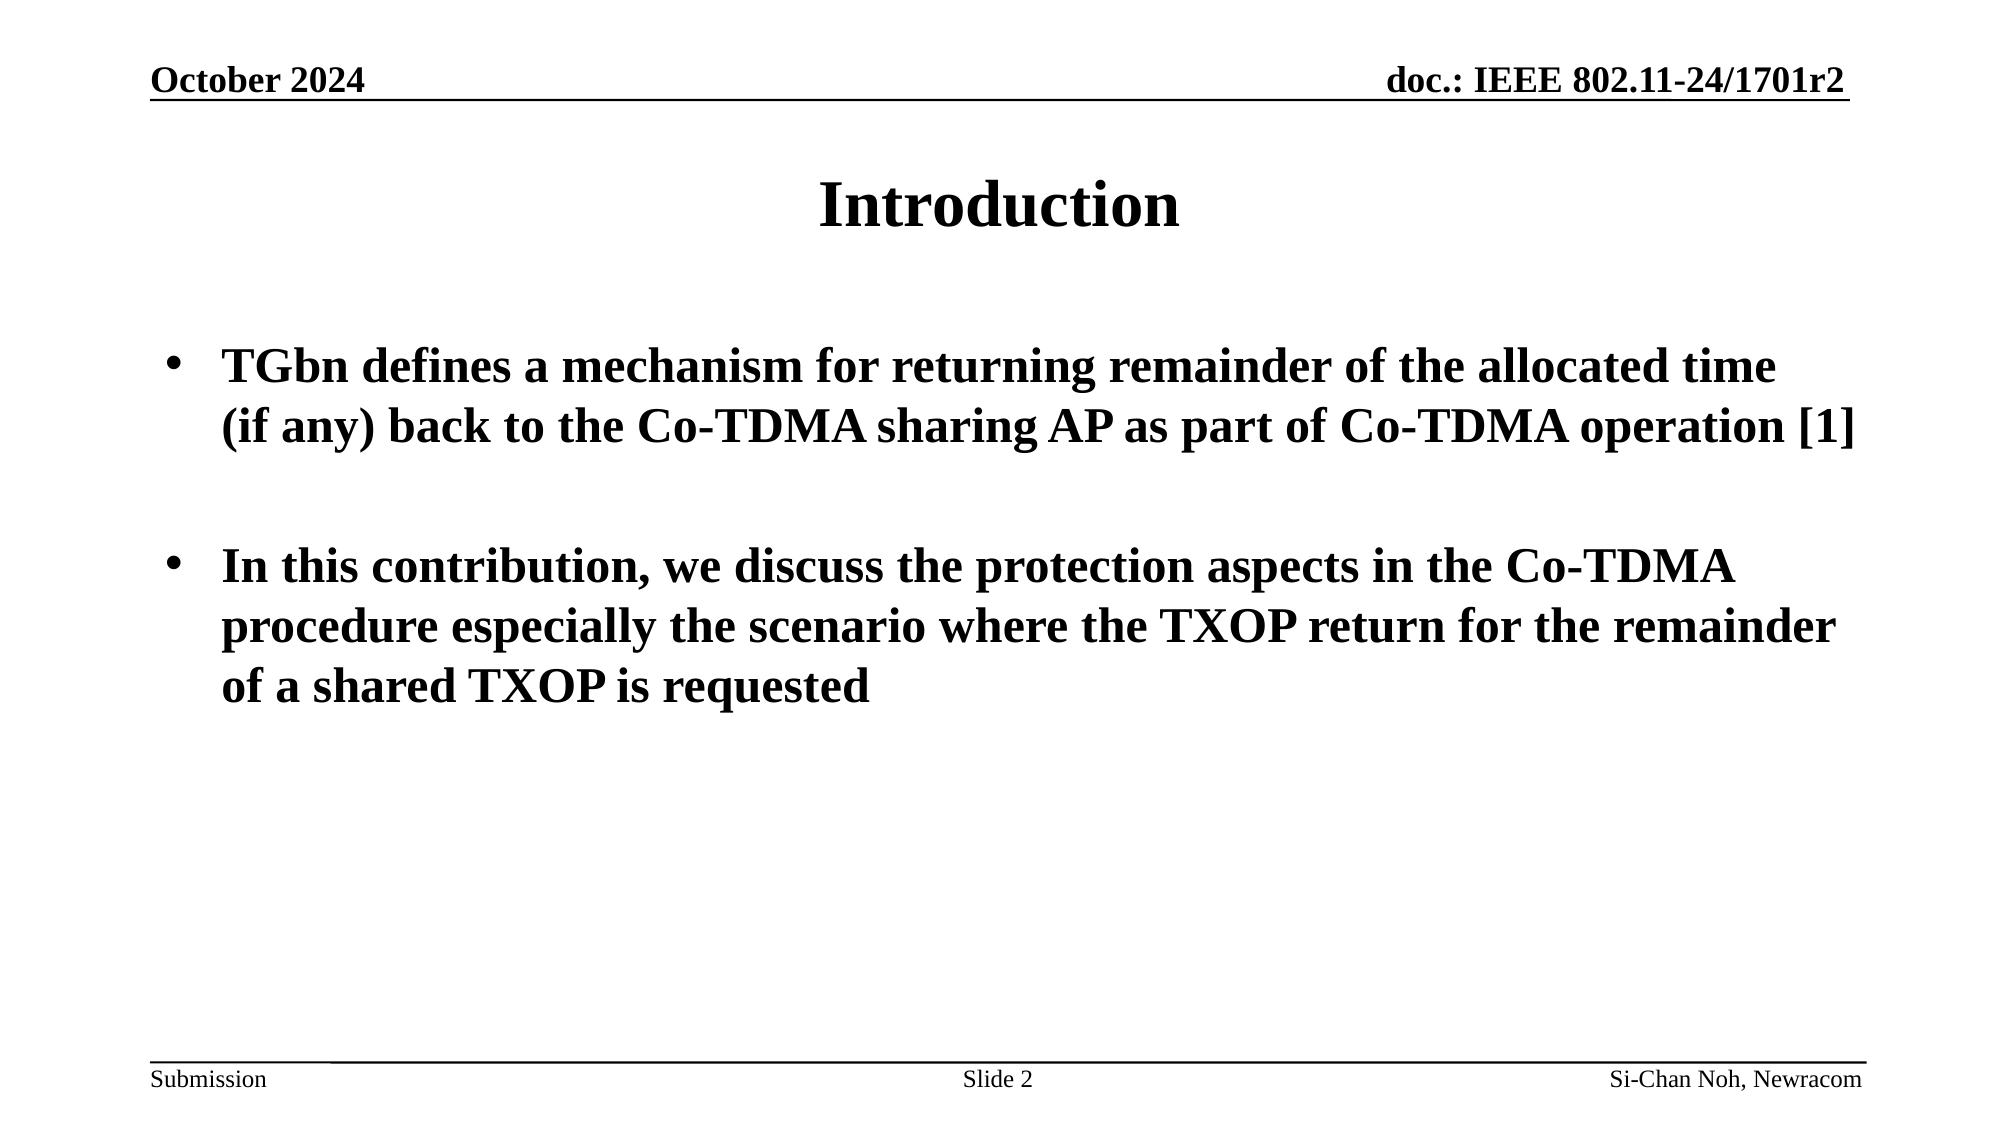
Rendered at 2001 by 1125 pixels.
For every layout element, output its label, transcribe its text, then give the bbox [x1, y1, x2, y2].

title Introduction [150, 112, 1850, 288]
footer Si-Chan Noh, Newracom [1606, 1061, 1863, 1093]
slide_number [149, 54, 368, 101]
slide_number Slide 2 [962, 1061, 1034, 1093]
text_box TGbn defines a mechanism for returning remainder of the allocated time (if any) back to the Co-TDMA sharing AP as part of Co-TDMA operation [1] In this contribution, we discuss the protection aspects in the Co-TDMA procedure especially the scenario where the TXOP return for the remainder of a shared TXOP is requested [149, 324, 1875, 1000]
